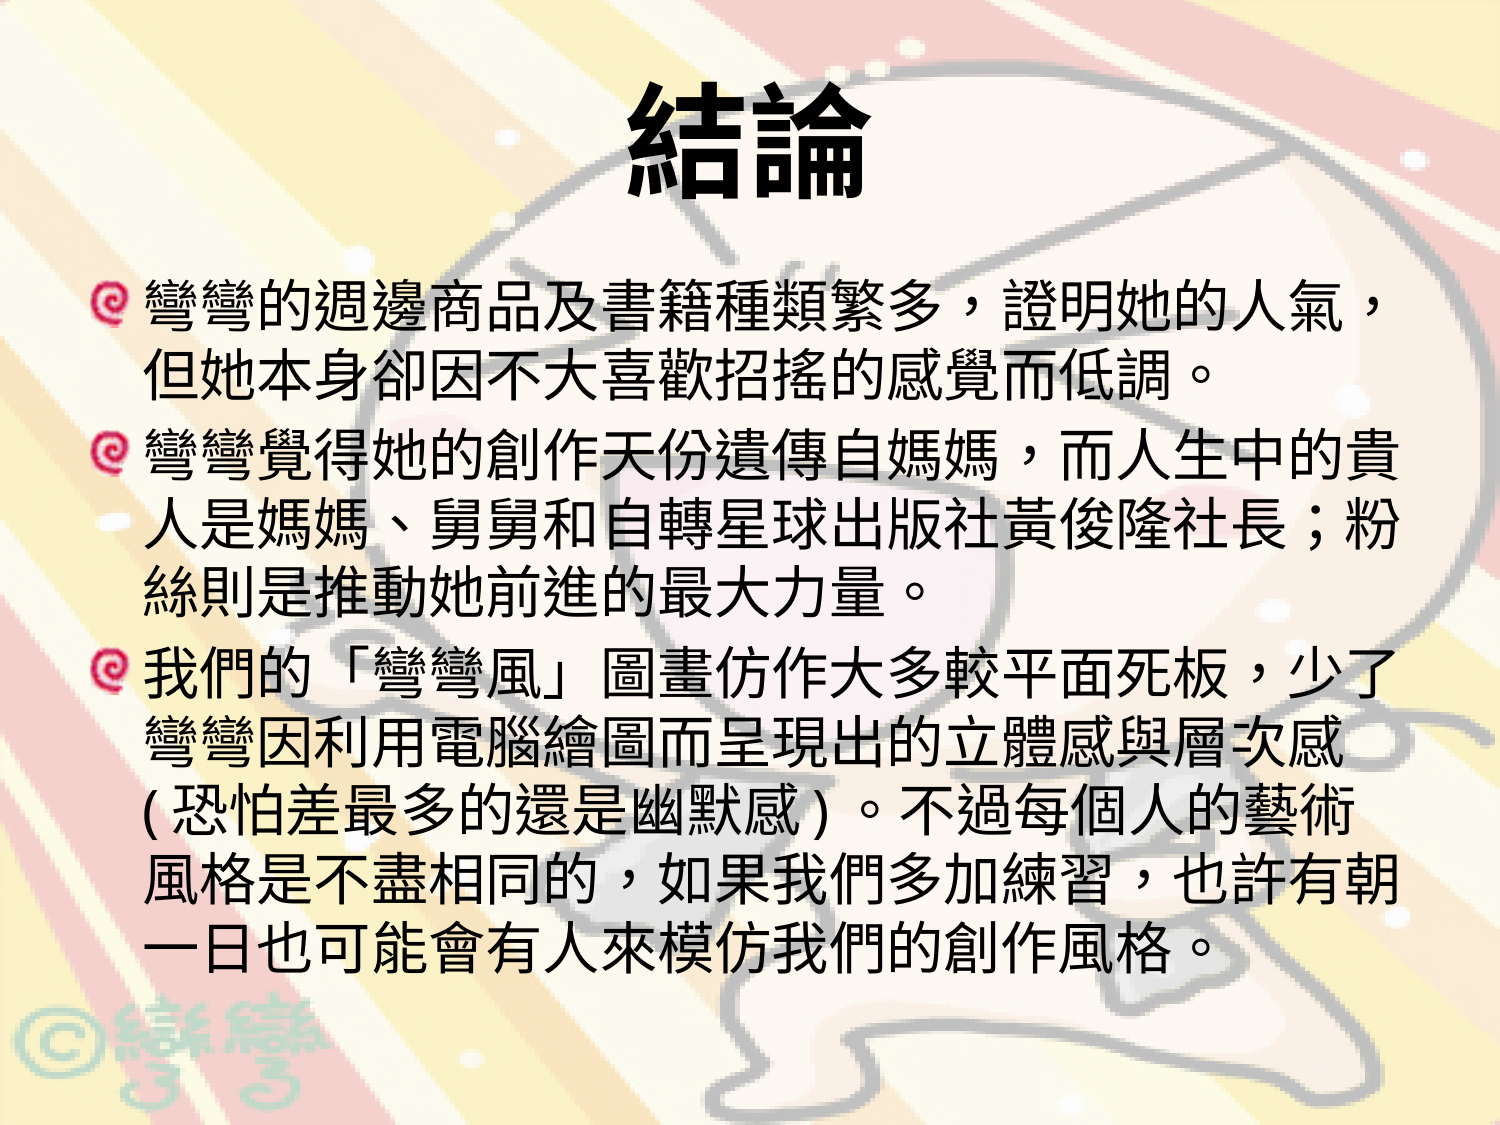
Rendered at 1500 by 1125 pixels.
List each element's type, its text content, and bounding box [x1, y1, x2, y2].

picture [90, 647, 134, 695]
list 彎彎的週邊商品及書籍種類繁多，證明她的人氣，但她本身卻因不大喜歡招搖的感覺而低調。 彎彎覺得她的創作天份遺傳自媽媽，而人生中的貴人是媽媽、舅舅和自轉星球出版社黃俊隆社長；粉絲則是推動她前進的最大力量。 我們的「彎彎風」圖畫仿作大多較平面死板，少了彎彎因利用電腦繪圖而呈現出的立體感與層次感(恐怕差最多的還是幽默感)。不過每個人的藝術風格是不盡相同的，如果我們多加練習，也許有朝一日也可能會有人來模仿我們的創作風格。 [75, 262, 1425, 1005]
picture [90, 430, 134, 477]
picture [90, 280, 134, 328]
title 結論 [75, 45, 1425, 233]
